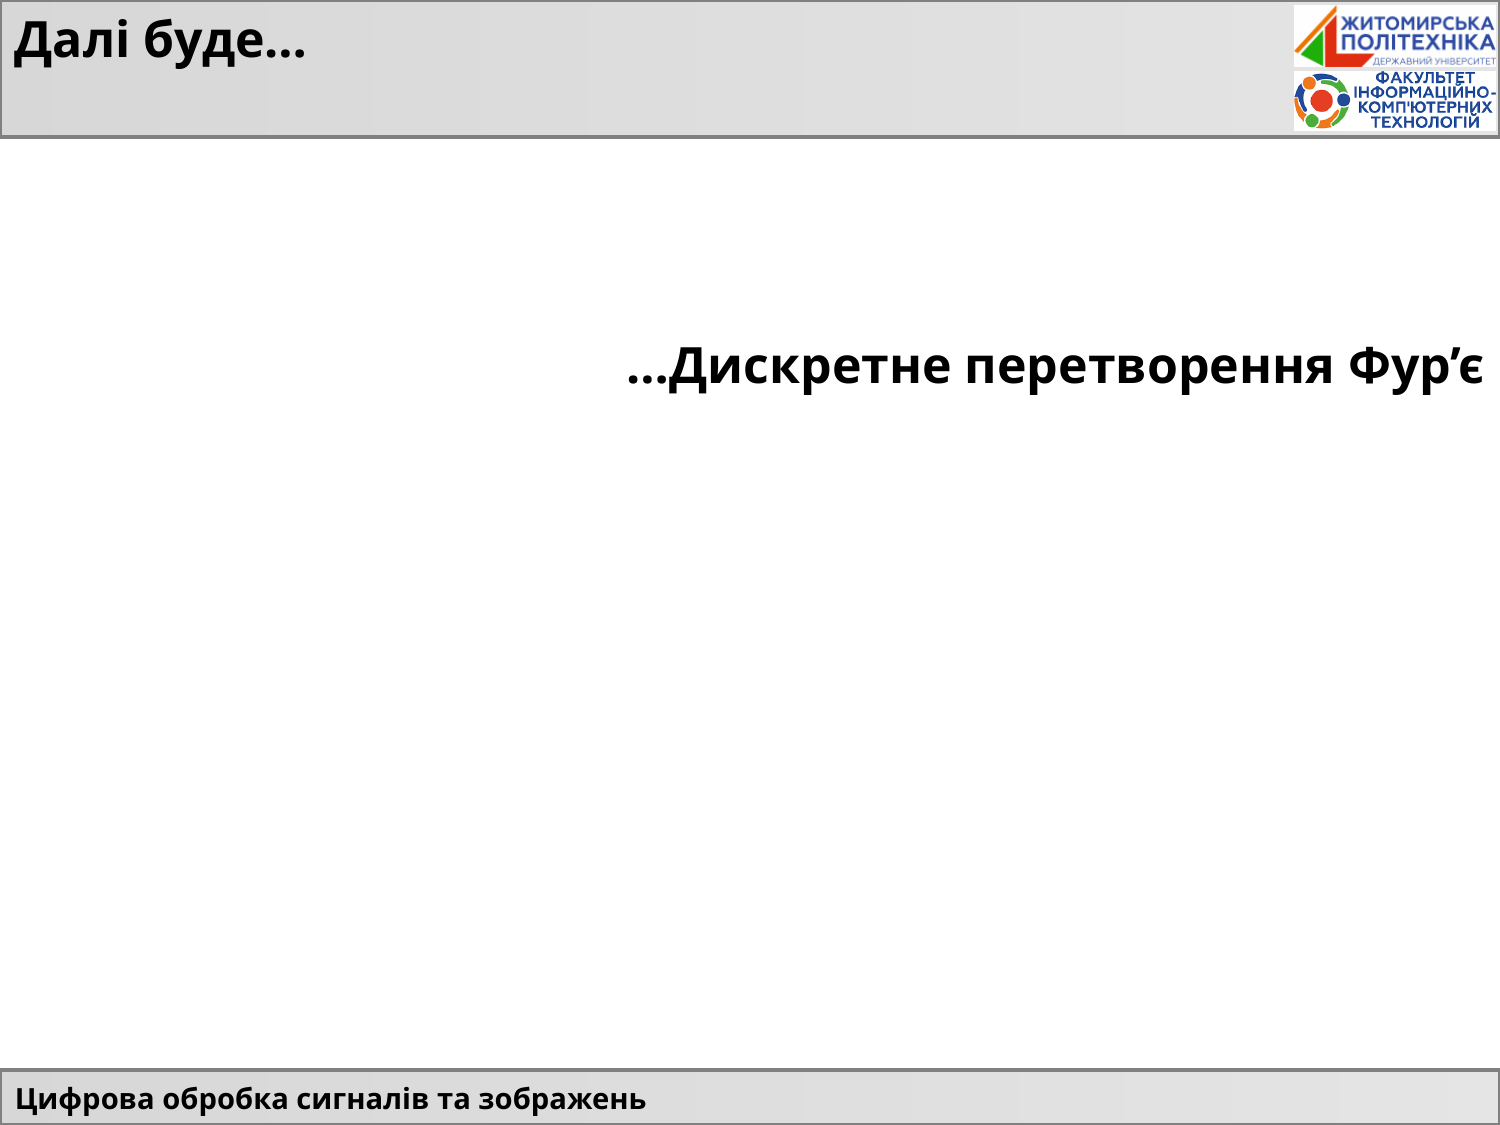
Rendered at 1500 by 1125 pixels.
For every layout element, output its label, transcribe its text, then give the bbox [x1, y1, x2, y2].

text_box [1306, 0, 1500, 10]
picture [1294, 71, 1496, 132]
text_box …Дискретне перетворення Фур’є [123, 326, 1500, 401]
text_box [0, 75, 1294, 139]
text_box Цифрова обробка сигналів та зображень [0, 1068, 1500, 1125]
text_box Далі буде… [0, 0, 1306, 75]
picture [1294, 5, 1496, 67]
